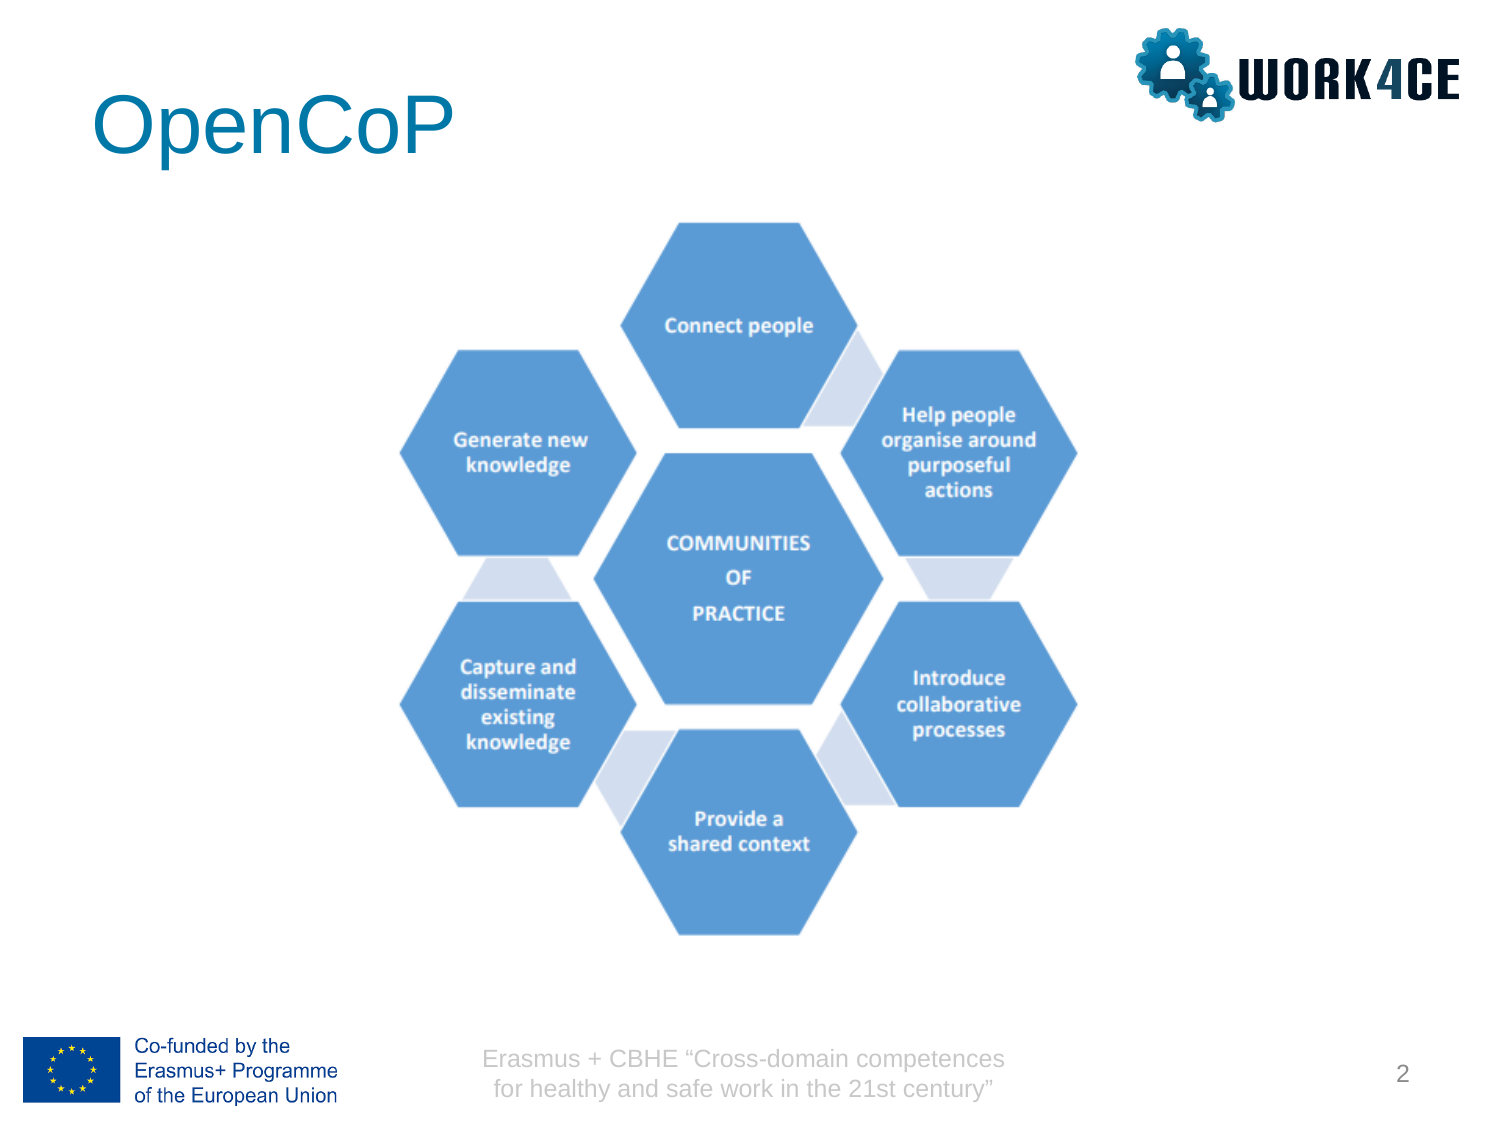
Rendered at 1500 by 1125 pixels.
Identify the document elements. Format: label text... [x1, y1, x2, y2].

picture [336, 206, 1134, 953]
text_box OpenCoP [76, 30, 1154, 209]
picture [23, 1037, 337, 1106]
picture [1128, 15, 1470, 133]
footer Erasmus + CBHE “Cross-domain competences for healthy and safe work in the 21st century” [466, 1042, 1022, 1103]
slide_number 2 [1074, 1042, 1425, 1103]
picture [1167, 46, 1179, 58]
